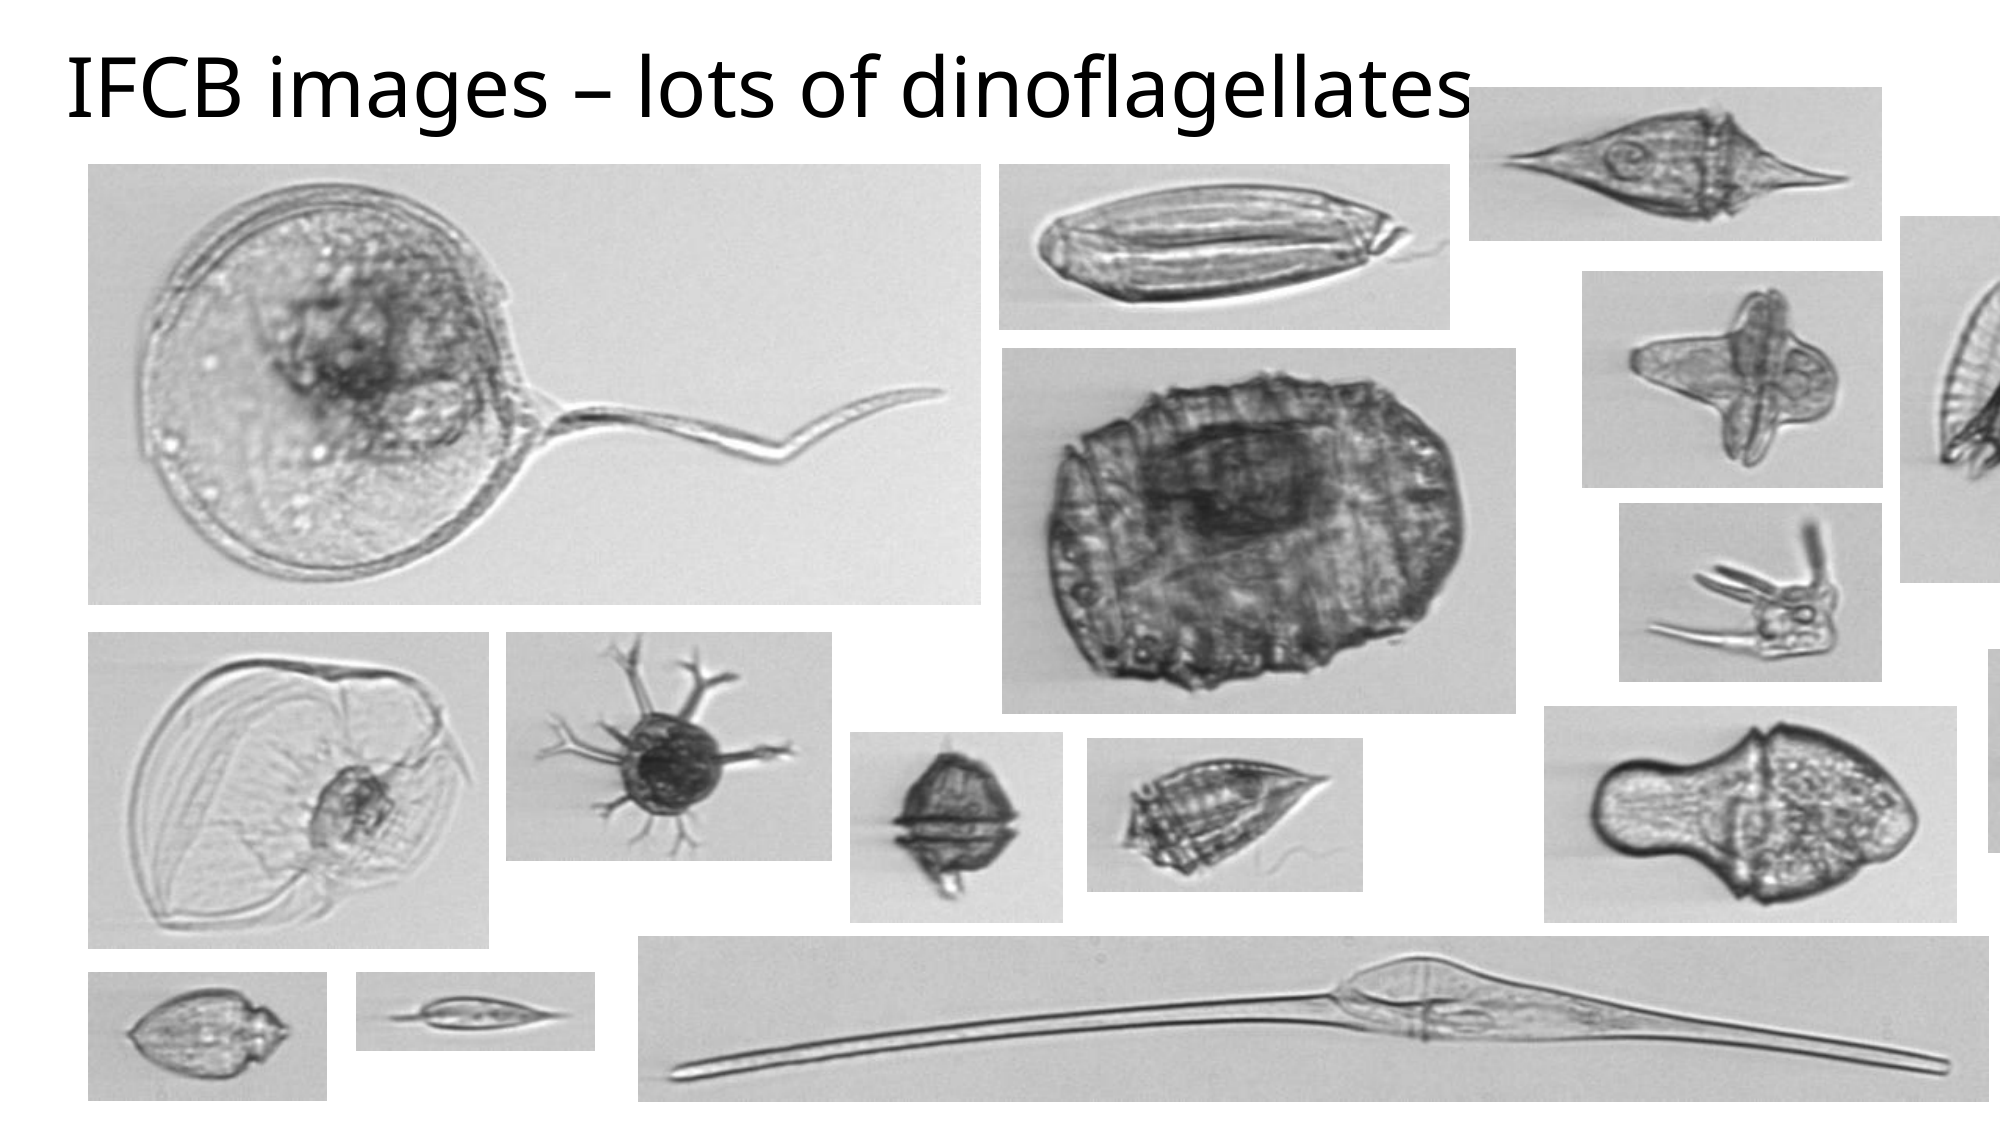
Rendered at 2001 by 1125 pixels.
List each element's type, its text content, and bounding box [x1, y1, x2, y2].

picture [1087, 738, 1363, 892]
picture [1900, 216, 2000, 583]
picture [999, 164, 1450, 331]
picture [1544, 706, 1957, 923]
picture [1988, 649, 2000, 853]
picture [88, 972, 327, 1101]
picture [1002, 348, 1516, 714]
picture [88, 632, 489, 949]
picture [637, 936, 1989, 1103]
picture [356, 972, 595, 1051]
picture [1619, 503, 1882, 682]
text_box IFCB images – lots of dinoflagellates [52, 37, 1954, 193]
picture [88, 164, 981, 606]
picture [506, 632, 832, 861]
picture [850, 732, 1063, 923]
picture [1582, 271, 1883, 488]
picture [1469, 87, 1882, 242]
